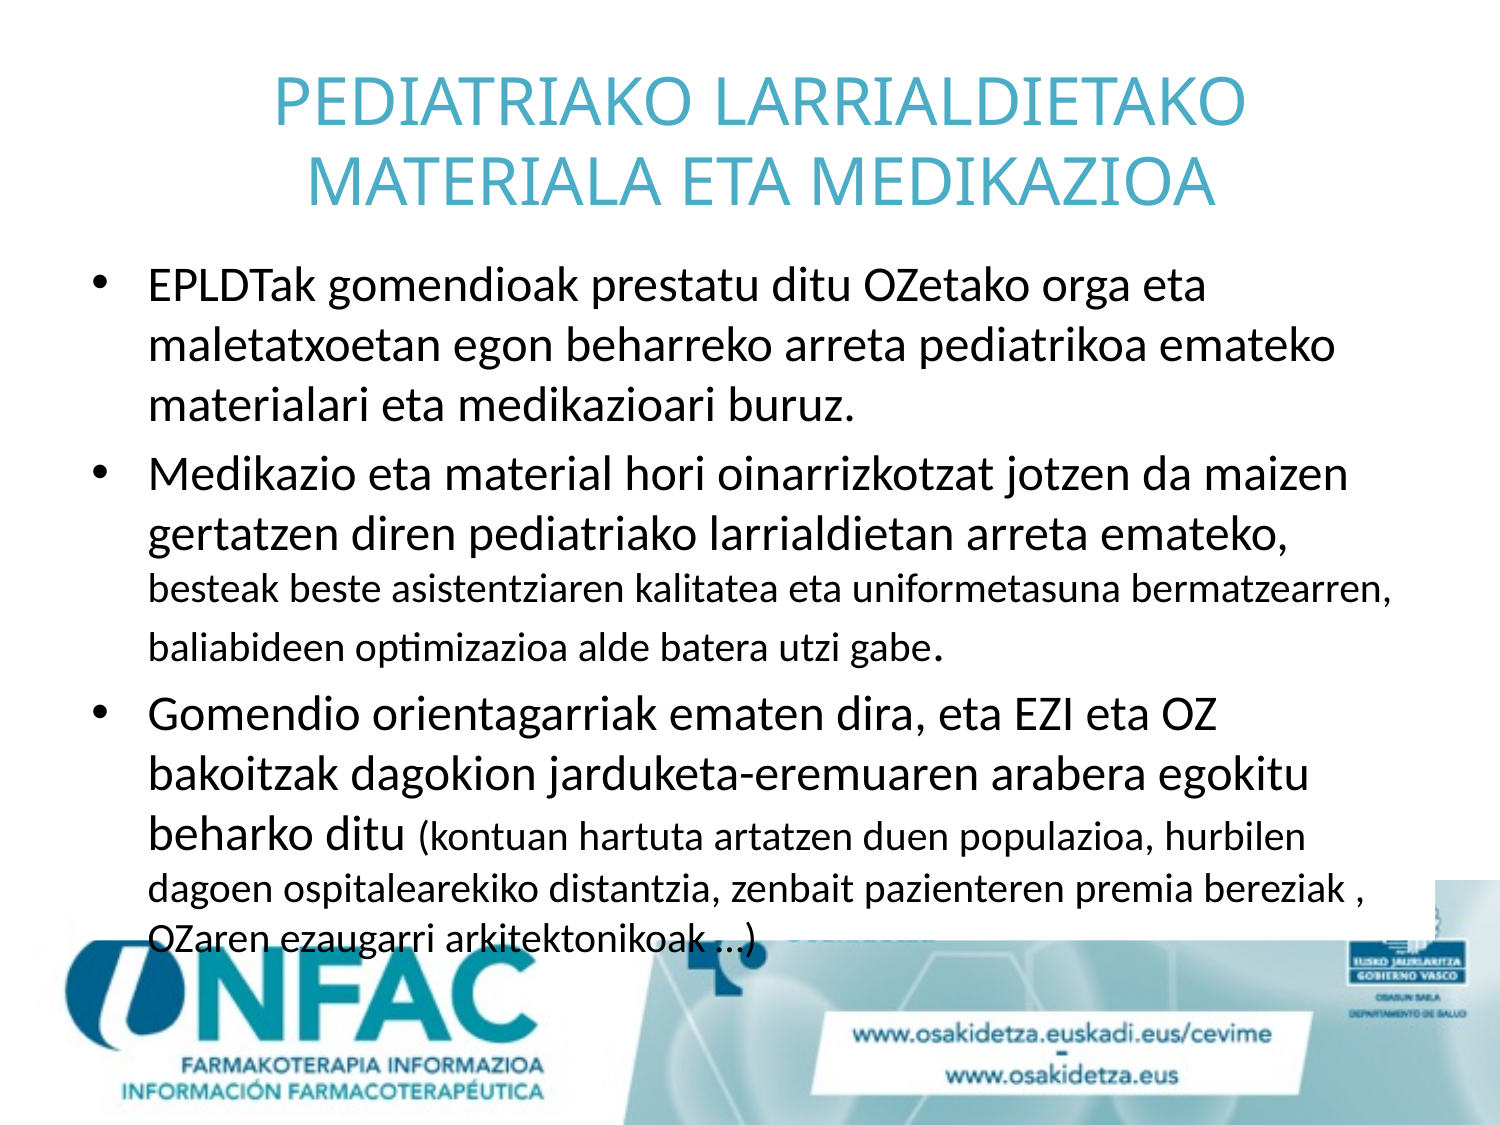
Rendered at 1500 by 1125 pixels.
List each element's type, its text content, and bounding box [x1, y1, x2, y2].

list EPLDTak gomendioak prestatu ditu OZetako orga eta maletatxoetan egon beharreko arreta pediatrikoa emateko materialari eta medikazioari buruz. Medikazio eta material hori oinarrizkotzat jotzen da maizen gertatzen diren pediatriako larrialdietan arreta emateko, besteak beste asistentziaren kalitatea eta uniformetasuna bermatzearren, baliabideen optimizazioa alde batera utzi gabe. Gomendio orientagarriak ematen dira, eta EZI eta OZ bakoitzak dagokion jarduketa-eremuaren arabera egokitu beharko ditu (kontuan hartuta artatzen duen populazioa, hurbilen dagoen ospitalearekiko distantzia, zenbait pazienteren premia bereziak , OZaren ezaugarri arkitektonikoak …) [76, 243, 1436, 941]
picture [1, 880, 1500, 1125]
title PEDIATRIAKO LARRIALDIETAKO MATERIALA ETA MEDIKAZIOA [75, 45, 1447, 233]
